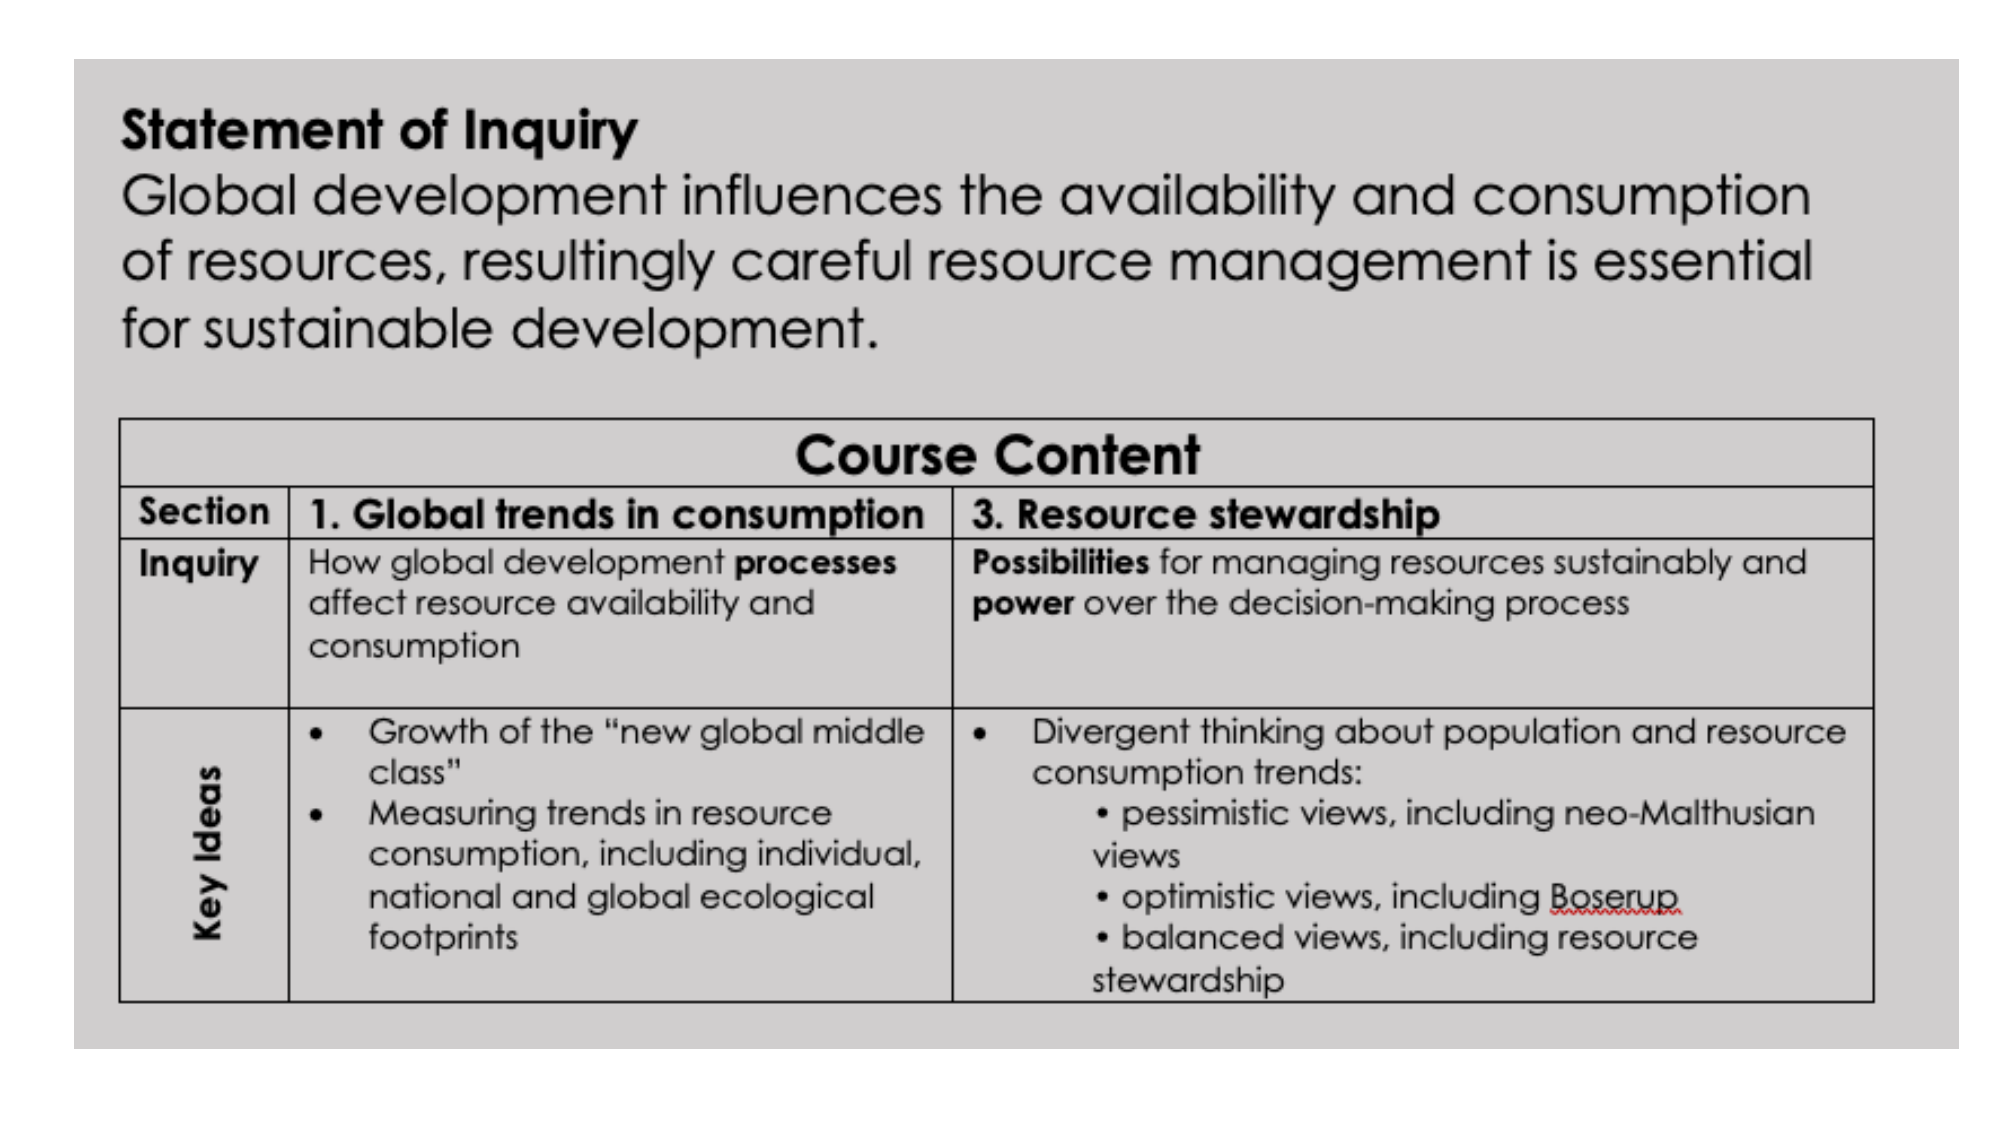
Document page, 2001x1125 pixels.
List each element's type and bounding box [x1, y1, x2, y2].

picture [73, 59, 1959, 1049]
